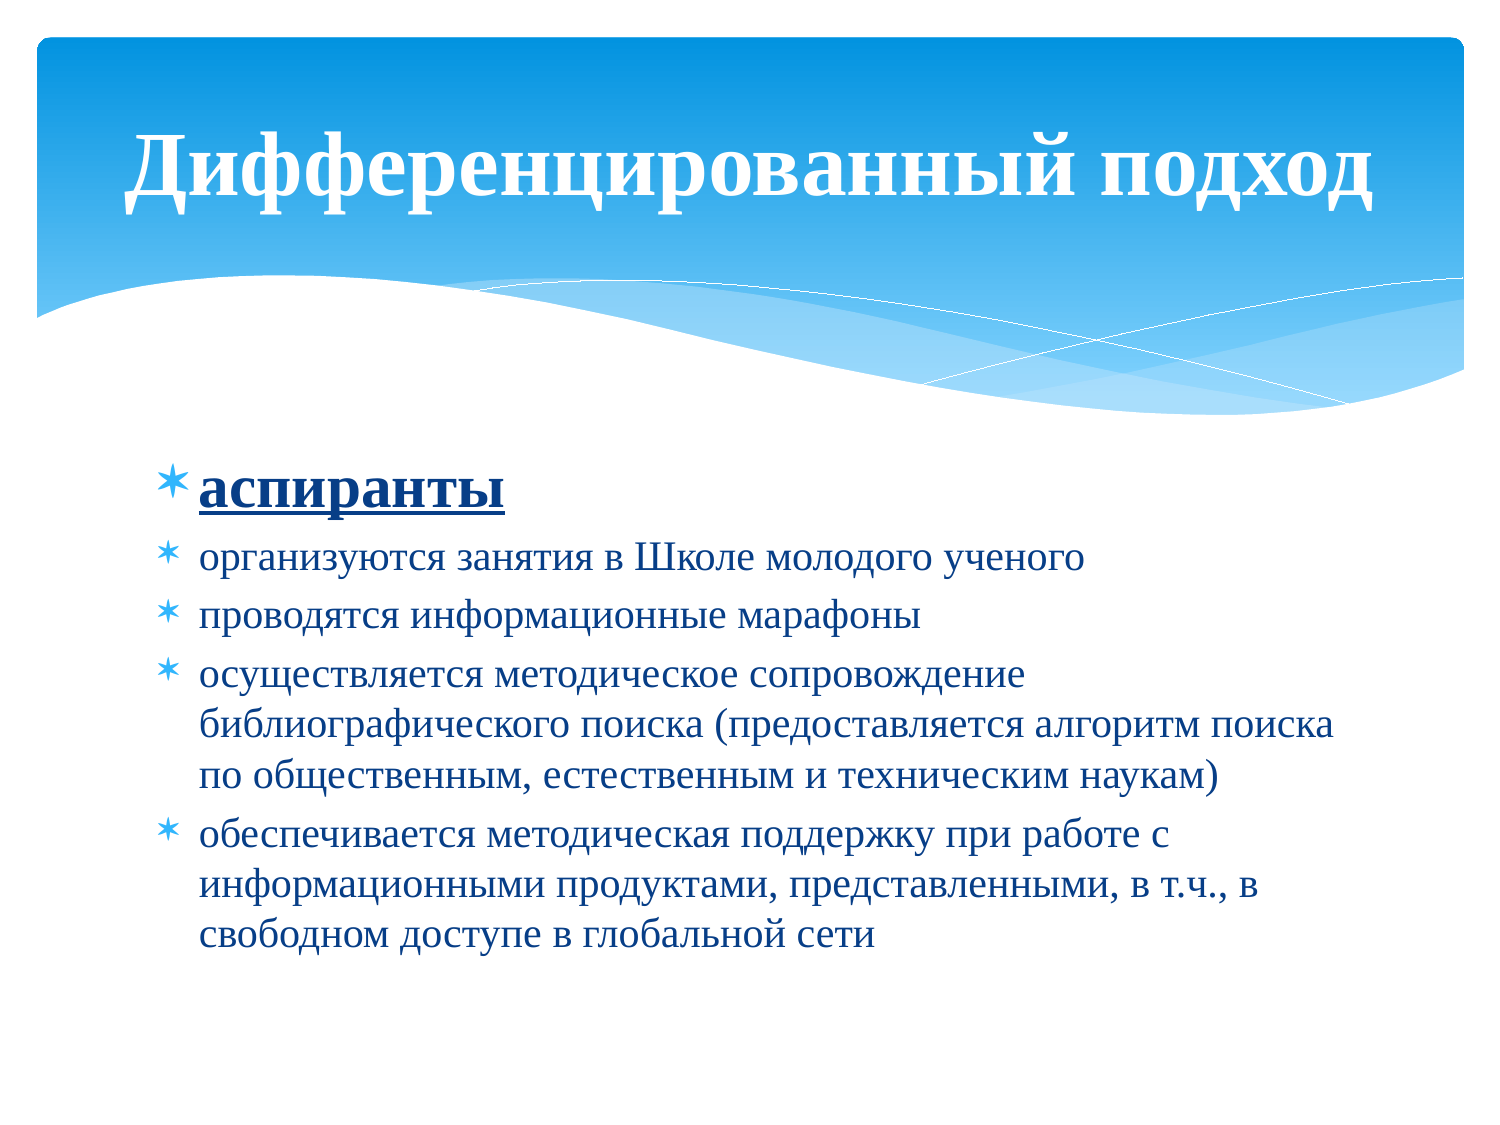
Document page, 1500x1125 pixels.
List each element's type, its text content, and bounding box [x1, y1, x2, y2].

list аспиранты организуются занятия в Школе молодого ученого проводятся информационные марафоны осуществляется методическое сопровождение библиографического поиска (предоставляется алгоритм поиска по общественным, естественным и техническим наукам) обеспечивается методическая поддержку при работе с информационными продуктами, представленными, в т.ч., в свободном доступе в глобальной сети [143, 438, 1359, 1005]
title Дифференцированный подход [75, 55, 1425, 261]
